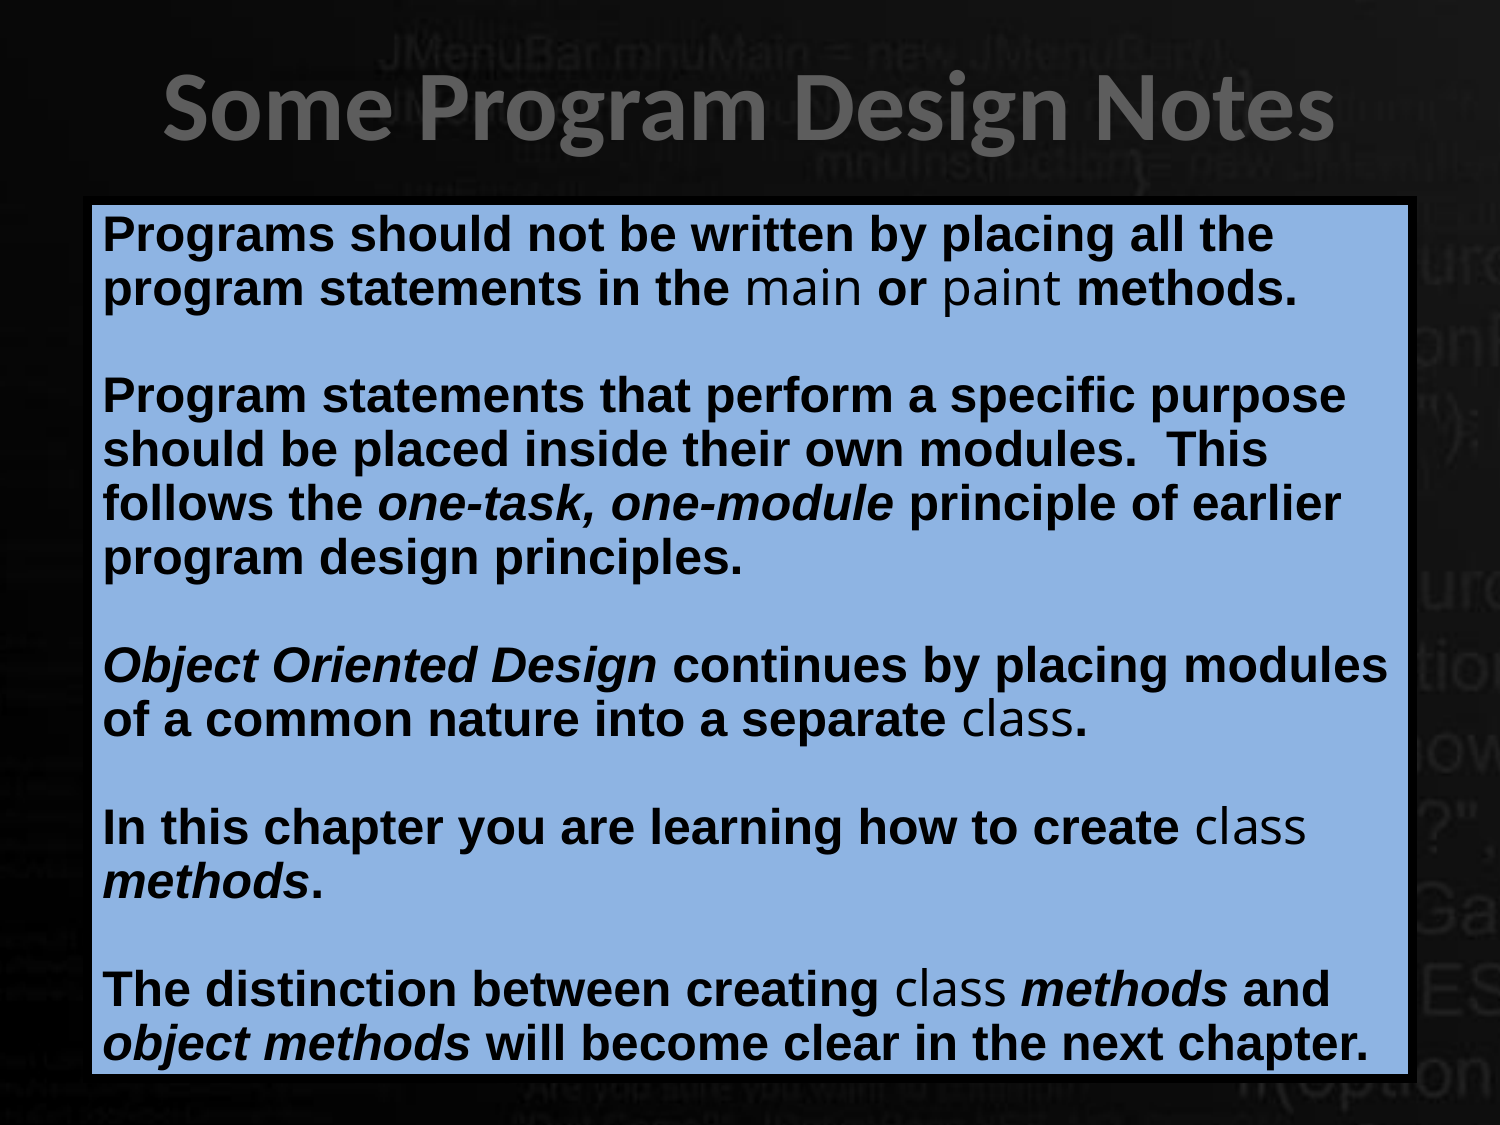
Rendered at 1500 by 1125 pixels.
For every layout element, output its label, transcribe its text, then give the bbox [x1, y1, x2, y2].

title Some Program Design Notes [0, 0, 1500, 200]
text_box Programs should not be written by placing all the program statements in the main or paint methods. Program statements that perform a specific purpose should be placed inside their own modules. This follows the one-task, one-module principle of earlier program design principles. Object Oriented Design continues by placing modules of a common nature into a separate class. In this chapter you are learning how to create class methods. The distinction between creating class methods and object methods will become clear in the next chapter. [87, 200, 1413, 1079]
picture [0, 200, 1500, 1125]
